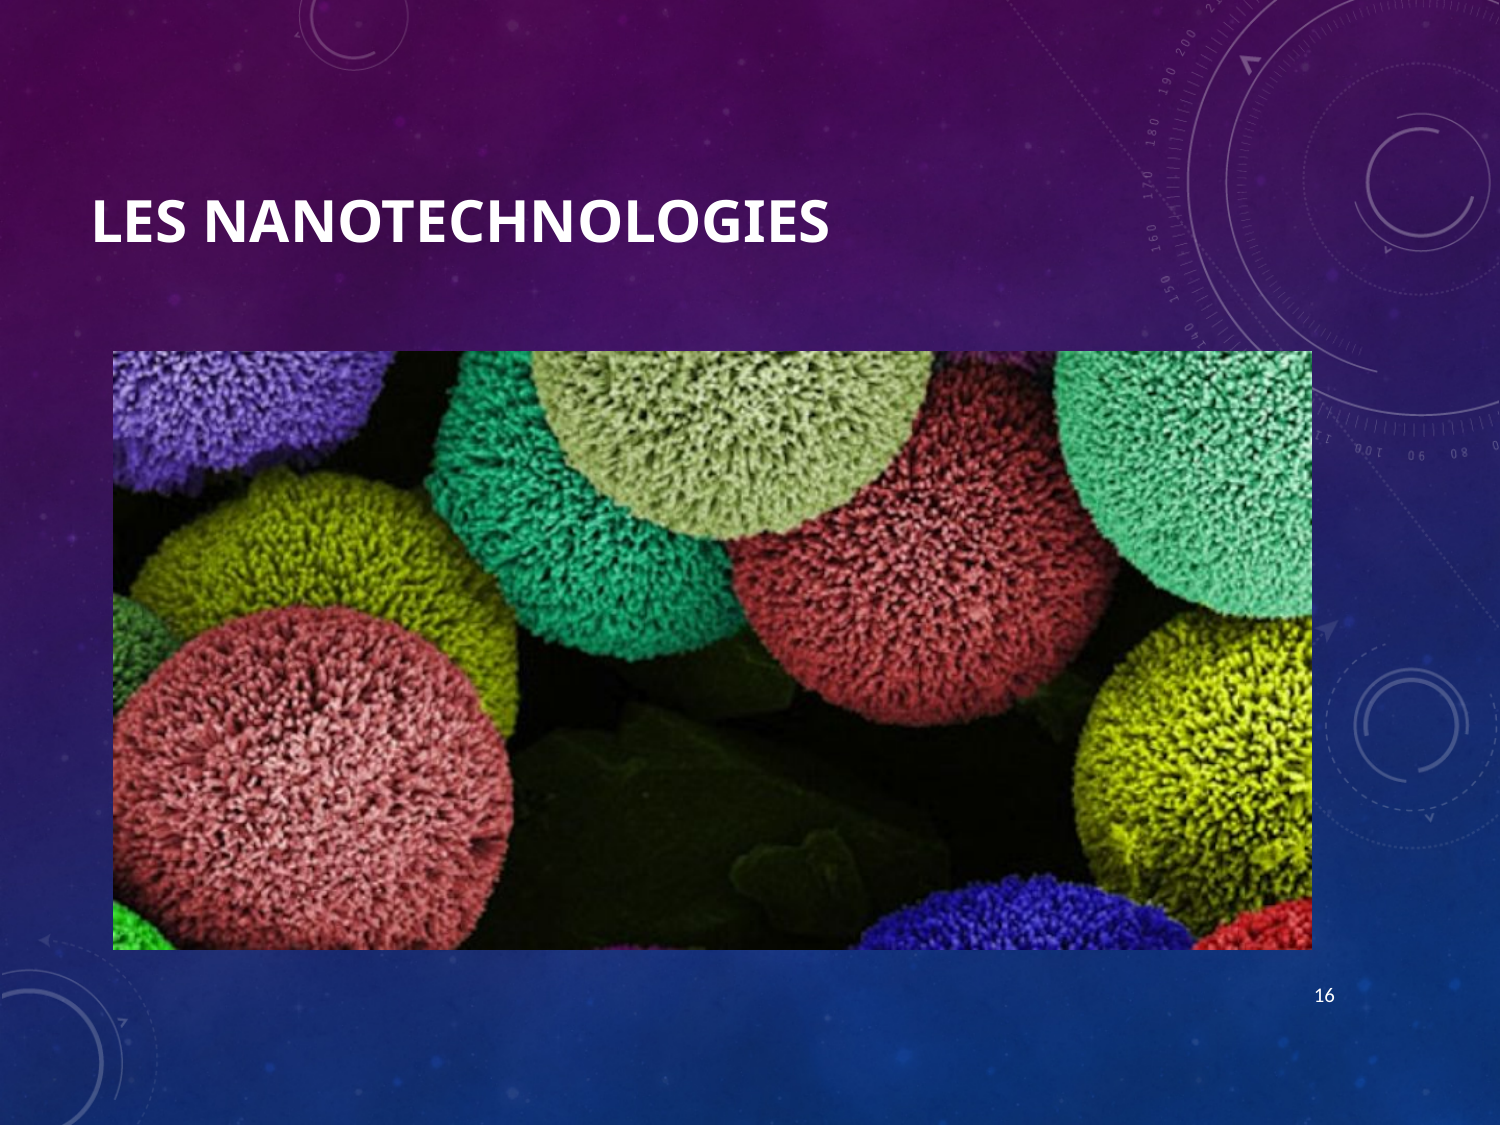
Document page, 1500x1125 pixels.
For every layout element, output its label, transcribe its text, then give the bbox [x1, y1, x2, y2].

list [113, 350, 1312, 951]
title Les nanotechnologies [75, 99, 1350, 339]
slide_number 16 [1281, 963, 1350, 1025]
picture [0, 0, 1500, 1125]
